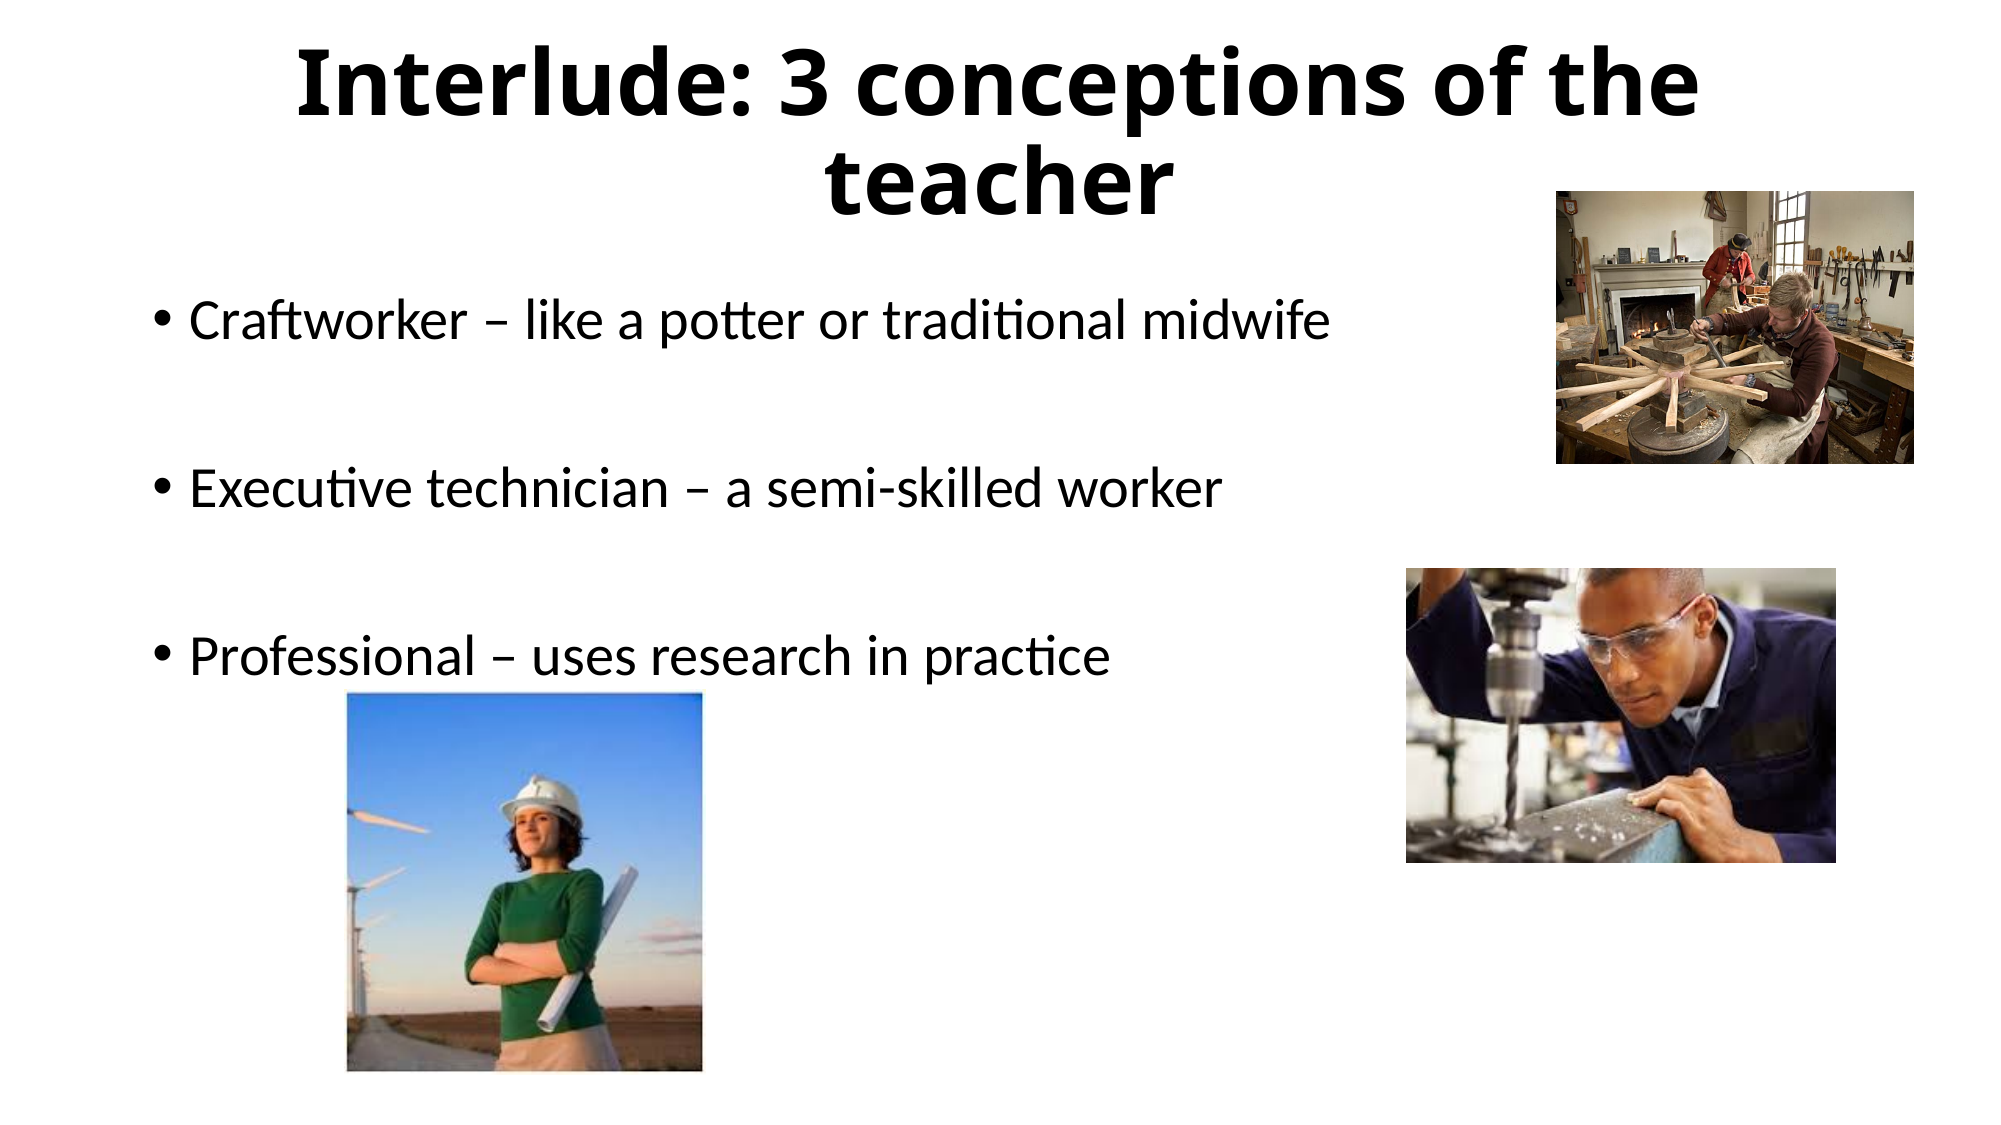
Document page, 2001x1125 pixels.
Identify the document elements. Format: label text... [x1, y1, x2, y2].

picture [1556, 191, 1914, 465]
title Interlude: 3 conceptions of the teacher [137, 59, 1863, 191]
list Craftworker – like a potter or traditional midwife Executive technician – a semi-skilled worker Professional – uses research in practice [137, 191, 1863, 1111]
picture [344, 689, 706, 1075]
picture [1406, 568, 1836, 863]
